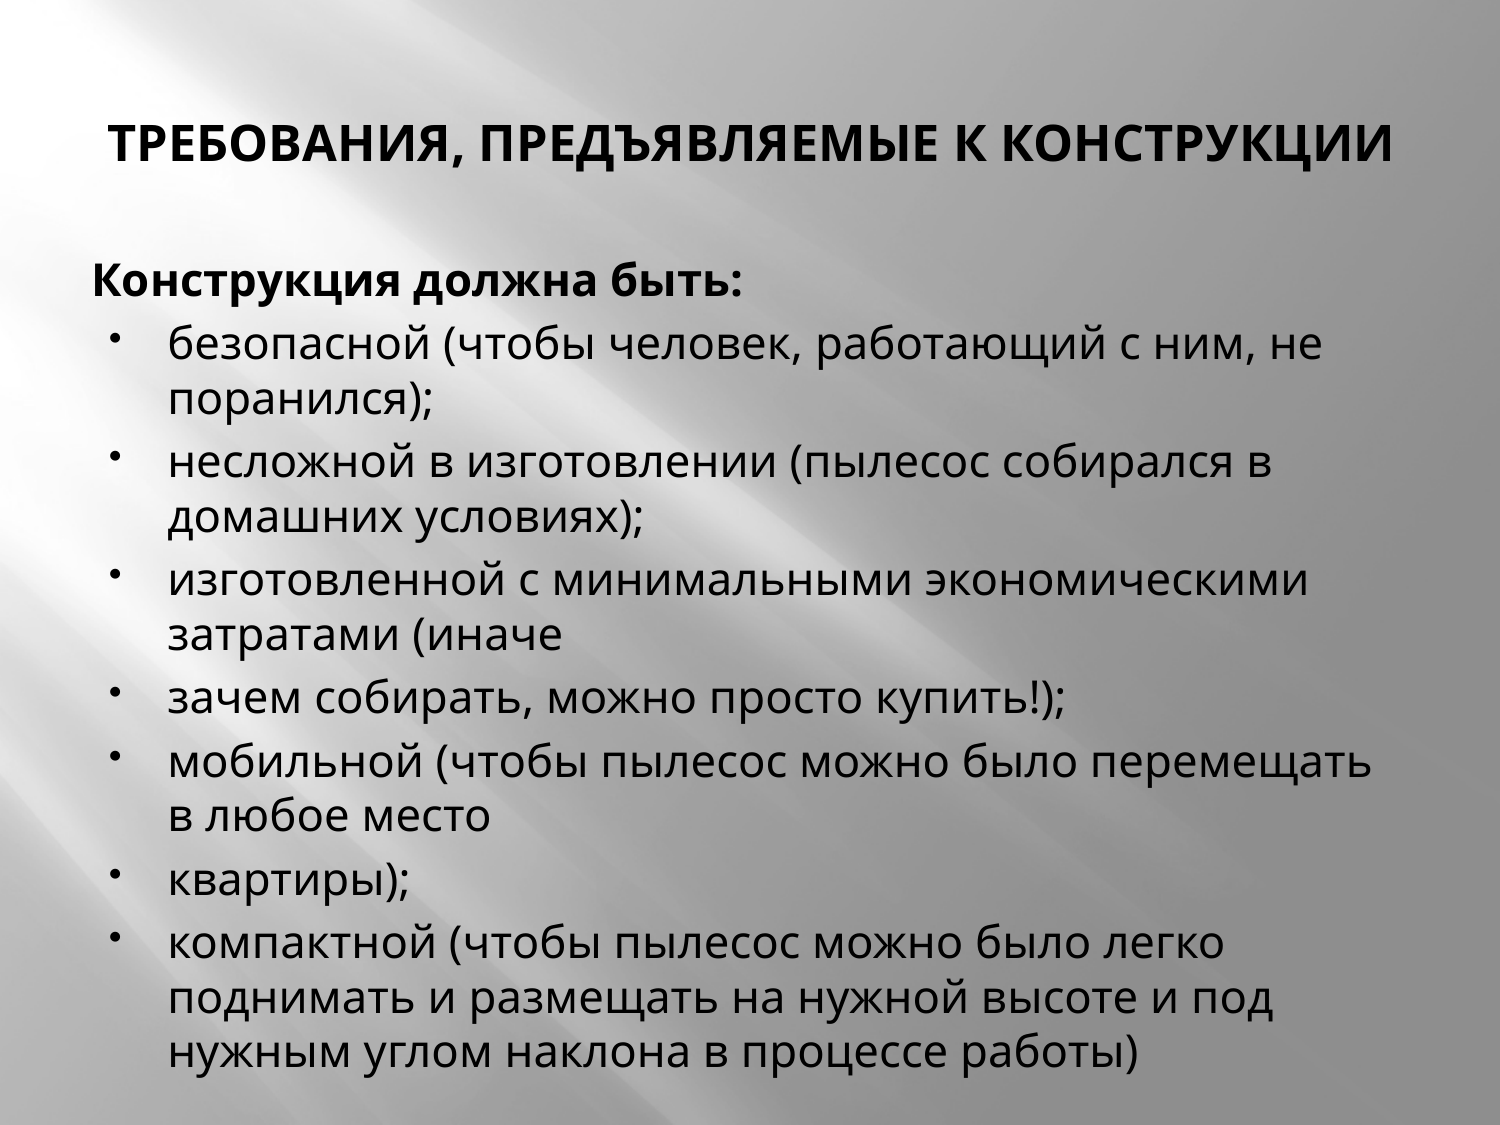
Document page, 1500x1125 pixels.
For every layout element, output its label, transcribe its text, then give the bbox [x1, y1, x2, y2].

list Конструкция должна быть: безопасной (чтобы человек, работающий с ним, не поранился); несложной в изготовлении (пылесос собирался в домашних условиях); изготовленной с минимальными экономическими затратами (иначе зачем собирать, можно просто купить!); мобильной (чтобы пылесос можно было перемещать в любое место квартиры); компактной (чтобы пылесос можно было легко поднимать и размещать на нужной высоте и под нужным углом наклона в процессе работы) [76, 243, 1427, 1093]
title Требования, предъявляемые к конструкции [76, 78, 1427, 243]
